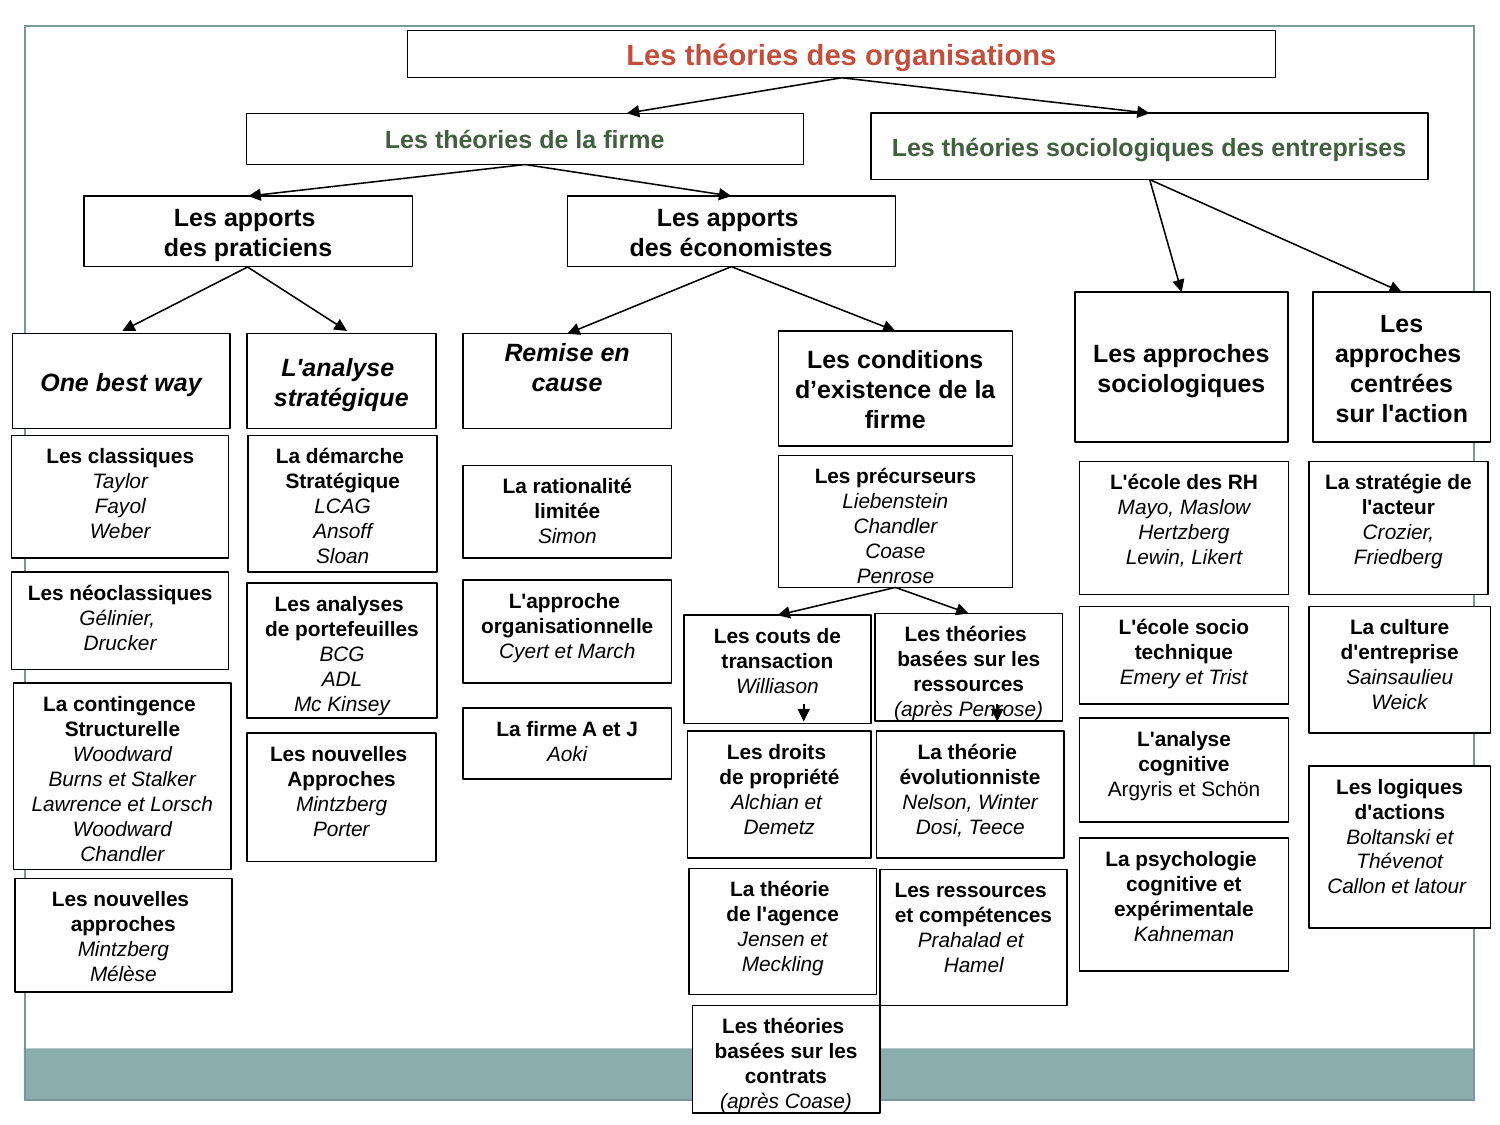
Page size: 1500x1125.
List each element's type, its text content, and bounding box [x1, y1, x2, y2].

text_box Les précurseurs Liebenstein Chandler Coase Penrose [778, 455, 1013, 588]
text_box La firme A et J Aoki [462, 707, 672, 779]
text_box Les nouvelles approches Mintzberg Mélèse [14, 878, 232, 993]
text_box Les droits de propriété Alchian et Demetz [687, 730, 872, 858]
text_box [524, 164, 732, 197]
text_box One best way [12, 333, 230, 429]
text_box La rationalité limitée Simon [462, 465, 672, 558]
text_box La contingence Structurelle Woodward Burns et Stalker Lawrence et Lorsch Woodward Chandler [13, 683, 231, 870]
text_box Les approches sociologiques [1075, 292, 1289, 443]
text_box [567, 266, 728, 334]
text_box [626, 77, 838, 114]
text_box Les théories des organisations [407, 30, 1276, 78]
text_box Les ressources et compétences Prahalad et Hamel [879, 869, 1068, 1006]
text_box Les apports des praticiens [84, 196, 413, 267]
text_box Les conditions d’existence de la firme [778, 330, 1013, 446]
text_box La théorie de l'agence Jensen et Meckling [688, 868, 877, 995]
text_box Les couts de transaction Williason [683, 615, 872, 724]
text_box L'approche organisationnelle Cyert et March [462, 579, 672, 684]
text_box Les nouvelles Approches Mintzberg Porter [246, 732, 436, 862]
text_box Remise en cause [462, 333, 672, 429]
text_box L'analyse stratégique [246, 333, 436, 429]
text_box Les classiques Taylor Fayol Weber [11, 435, 229, 558]
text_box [731, 266, 896, 332]
text_box La psychologie cognitive et expérimentale Kahneman [1079, 838, 1289, 971]
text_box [841, 77, 1150, 114]
text_box Les approches centrées sur l'action [1313, 292, 1491, 443]
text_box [248, 164, 522, 197]
text_box Les théories basées sur les ressources (après Penrose) [874, 613, 1063, 722]
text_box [895, 587, 969, 614]
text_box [1149, 179, 1403, 293]
text_box Les apports des économistes [567, 196, 896, 265]
text_box La stratégie de l'acteur Crozier, Friedberg [1308, 461, 1488, 595]
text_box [122, 266, 243, 332]
text_box La démarche Stratégique LCAG Ansoff Sloan [248, 435, 438, 573]
text_box Les néoclassiques Gélinier, Drucker [11, 572, 229, 670]
text_box Les théories basées sur les contrats (après Coase) [692, 1005, 880, 1114]
text_box Les théories sociologiques des entreprises [871, 113, 1429, 180]
text_box La théorie évolutionniste Nelson, Winter Dosi, Teece [876, 730, 1064, 858]
text_box L'école socio technique Emery et Trist [1079, 606, 1289, 704]
text_box L'école des RH Mayo, Maslow Hertzberg Lewin, Likert [1079, 461, 1289, 595]
text_box L'analyse cognitive Argyris et Schön [1079, 717, 1289, 823]
text_box Les théories de la firme [246, 113, 804, 165]
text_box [246, 266, 348, 332]
text_box La culture d'entreprise Sainsaulieu Weick [1308, 606, 1491, 733]
text_box Les logiques d'actions Boltanski et Thévenot Callon et latour [1308, 765, 1491, 928]
text_box Les analyses de portefeuilles BCG ADL Mc Kinsey [246, 582, 437, 718]
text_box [777, 587, 892, 616]
